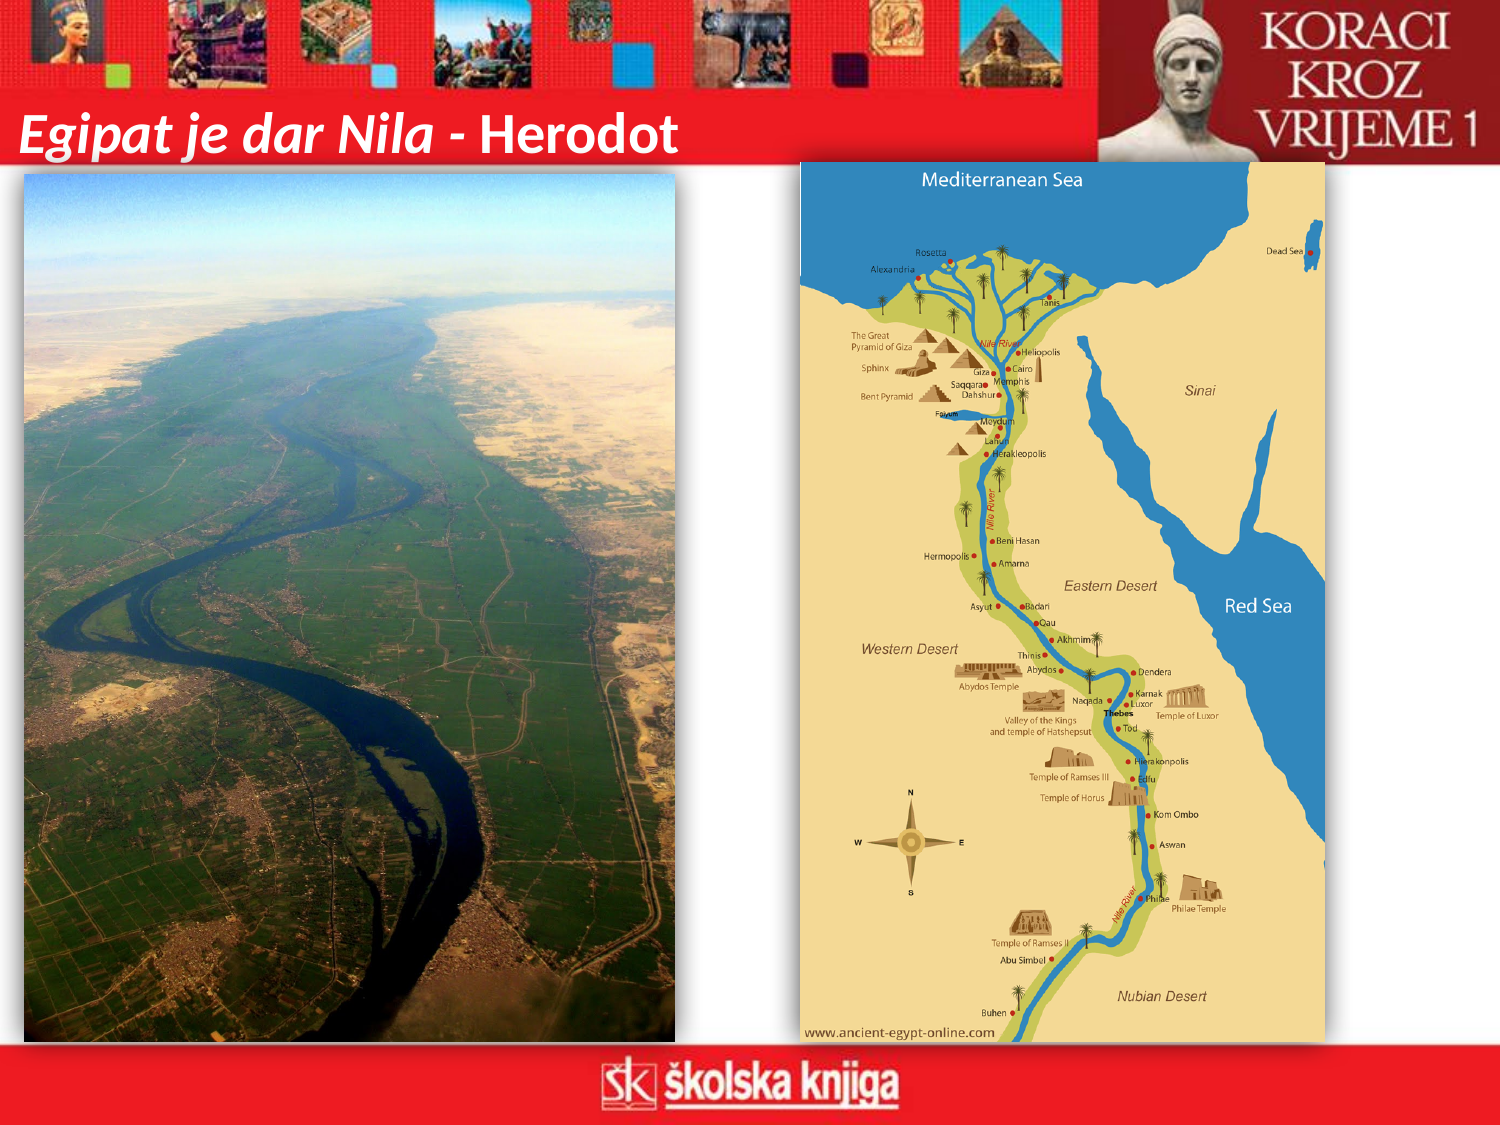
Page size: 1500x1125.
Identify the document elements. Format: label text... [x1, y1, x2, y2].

text_box Egipat je dar Nila - Herodot [4, 87, 695, 173]
picture [0, 0, 1500, 1125]
